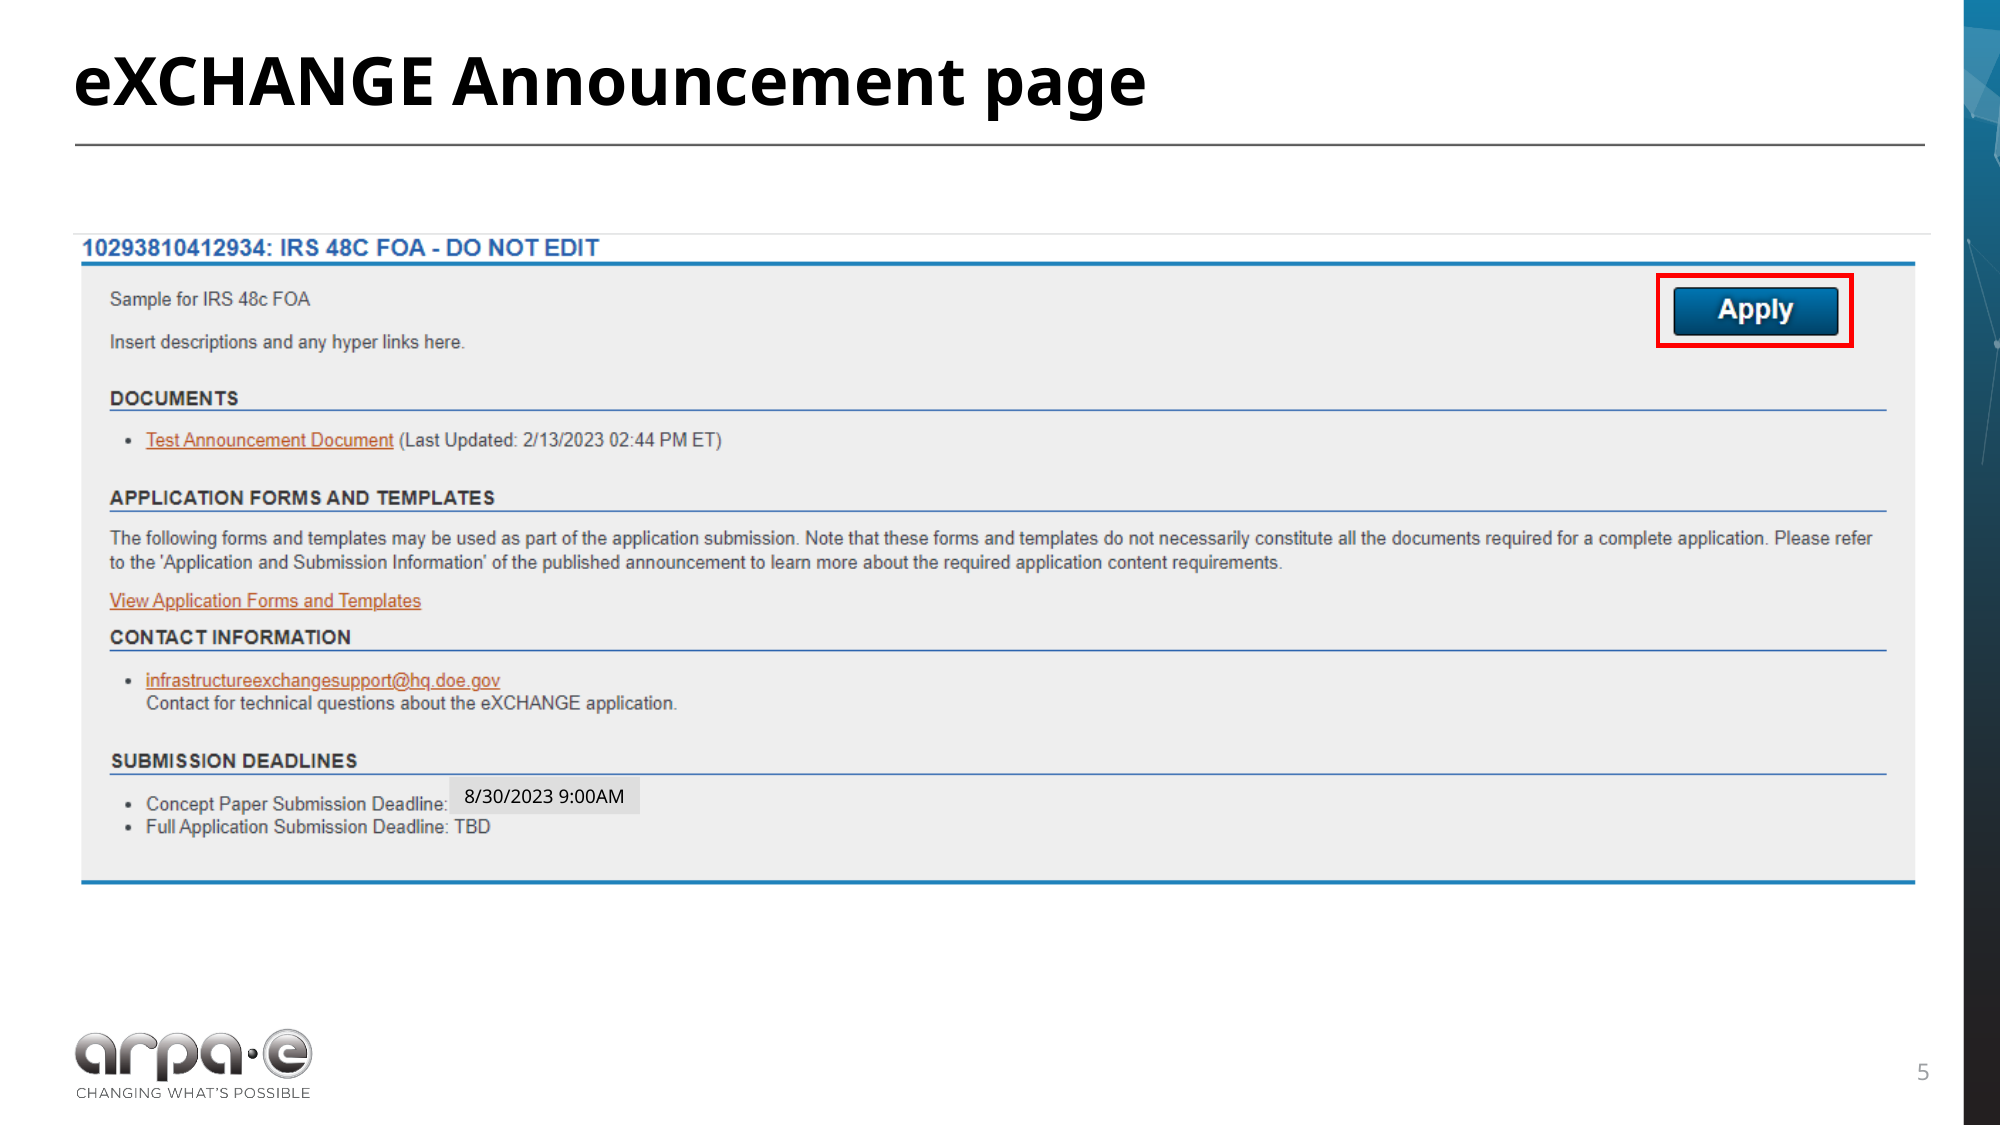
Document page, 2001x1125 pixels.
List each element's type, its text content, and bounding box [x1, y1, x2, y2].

picture [0, 0, 2000, 1125]
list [73, 232, 1931, 906]
slide_number 4 [1838, 1042, 1931, 1103]
title eXCHANGE Announcement page [73, 11, 1931, 147]
